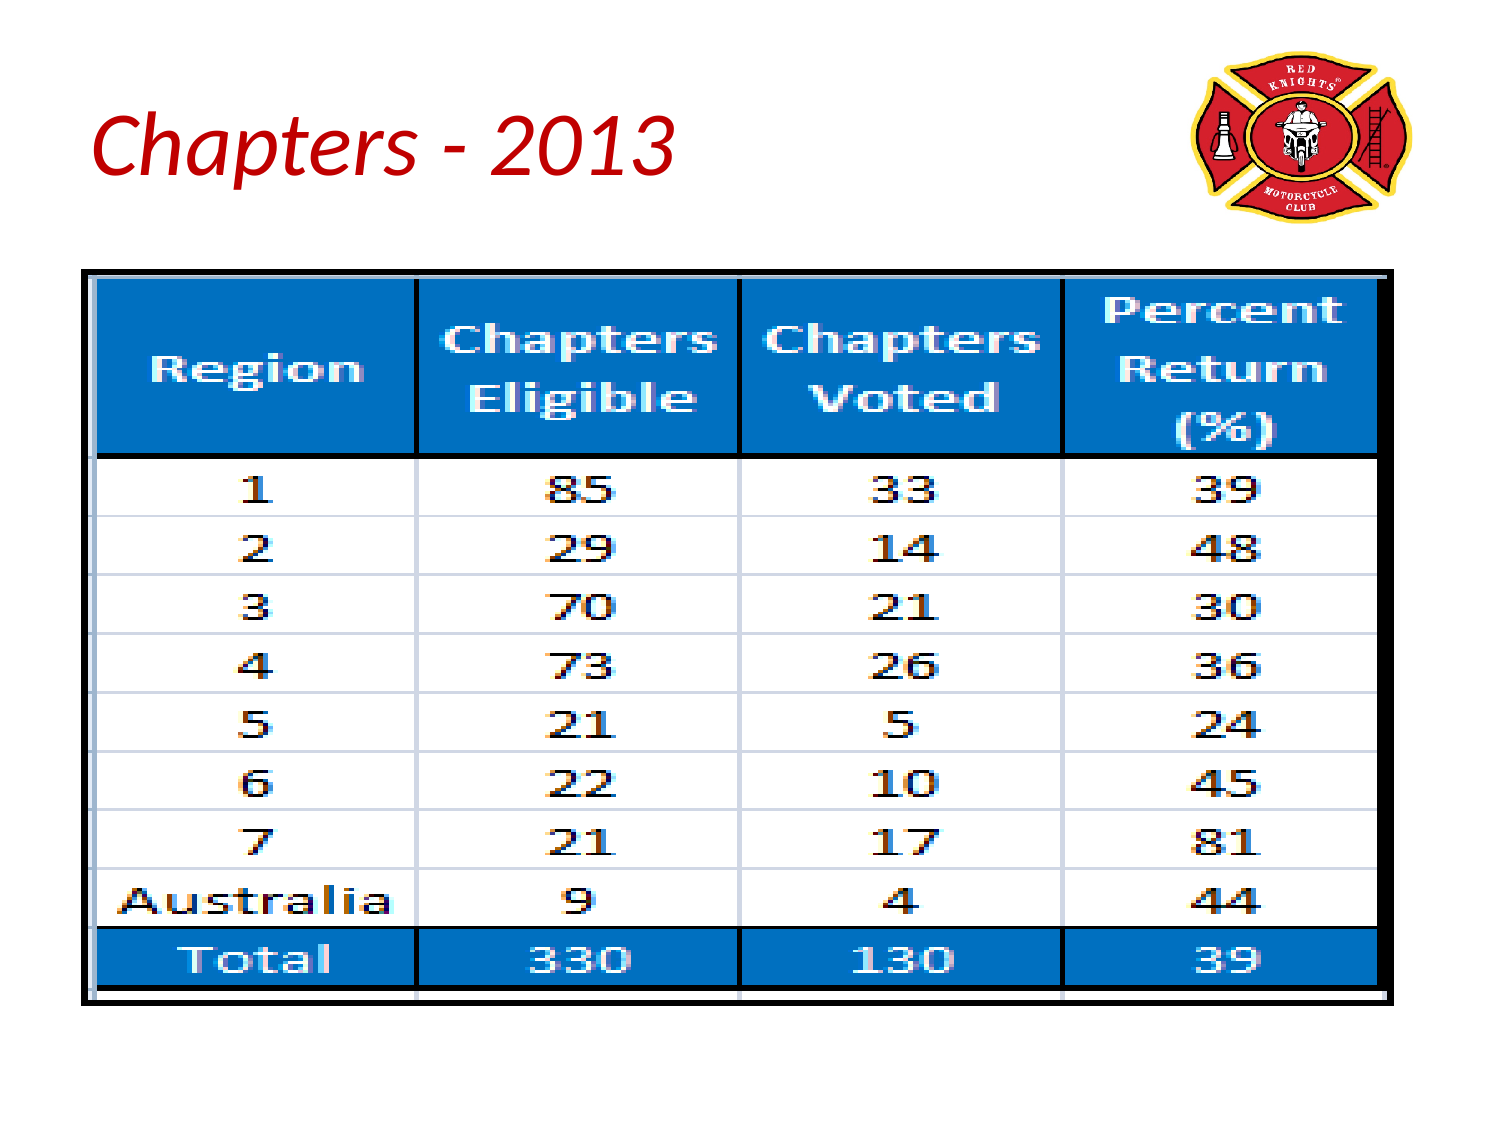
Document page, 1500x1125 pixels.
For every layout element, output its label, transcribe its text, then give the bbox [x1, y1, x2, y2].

picture [1187, 49, 1413, 226]
title Chapters - 2013 [75, 45, 1425, 233]
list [87, 274, 1388, 1001]
